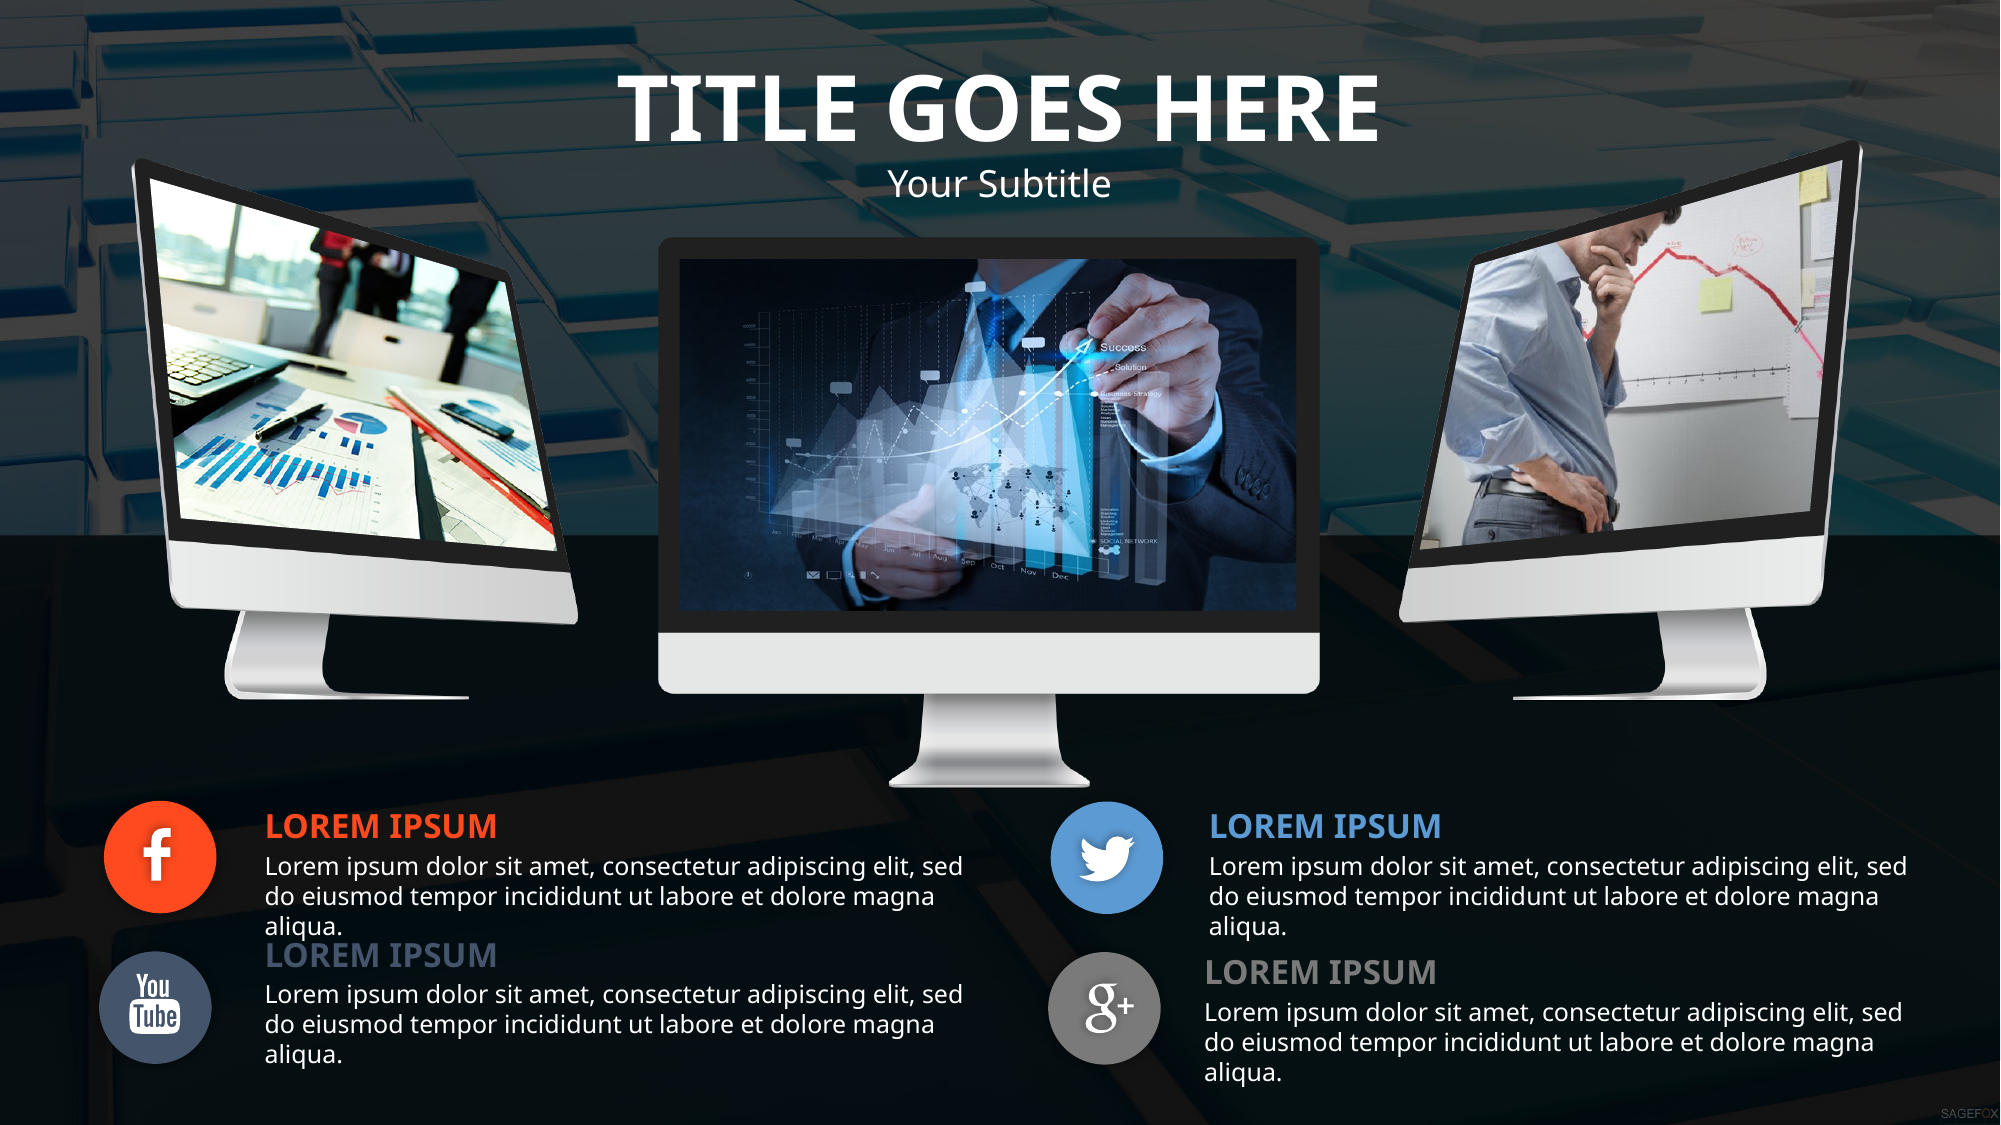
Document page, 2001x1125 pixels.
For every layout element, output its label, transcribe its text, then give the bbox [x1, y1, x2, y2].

text_box TITLE GOES HERE Your Subtitle [548, 42, 1452, 212]
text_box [1050, 801, 1164, 914]
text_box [103, 800, 217, 914]
text_box LOREM IPSUM Lorem ipsum dolor sit amet, consectetur adipiscing elit, sed do eiusmod tempor incididunt ut labore et dolore magna aliqua. [1194, 797, 1945, 948]
picture [0, 0, 2001, 1125]
text_box LOREM IPSUM Lorem ipsum dolor sit amet, consectetur adipiscing elit, sed do eiusmod tempor incididunt ut labore et dolore magna aliqua. [1189, 943, 1940, 1094]
text_box LOREM IPSUM Lorem ipsum dolor sit amet, consectetur adipiscing elit, sed do eiusmod tempor incididunt ut labore et dolore magna aliqua. [249, 797, 1000, 926]
text_box LOREM IPSUM Lorem ipsum dolor sit amet, consectetur adipiscing elit, sed do eiusmod tempor incididunt ut labore et dolore magna aliqua. [249, 926, 1000, 1077]
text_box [99, 951, 212, 1064]
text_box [1048, 952, 1161, 1065]
text_box [0, 534, 2000, 1125]
